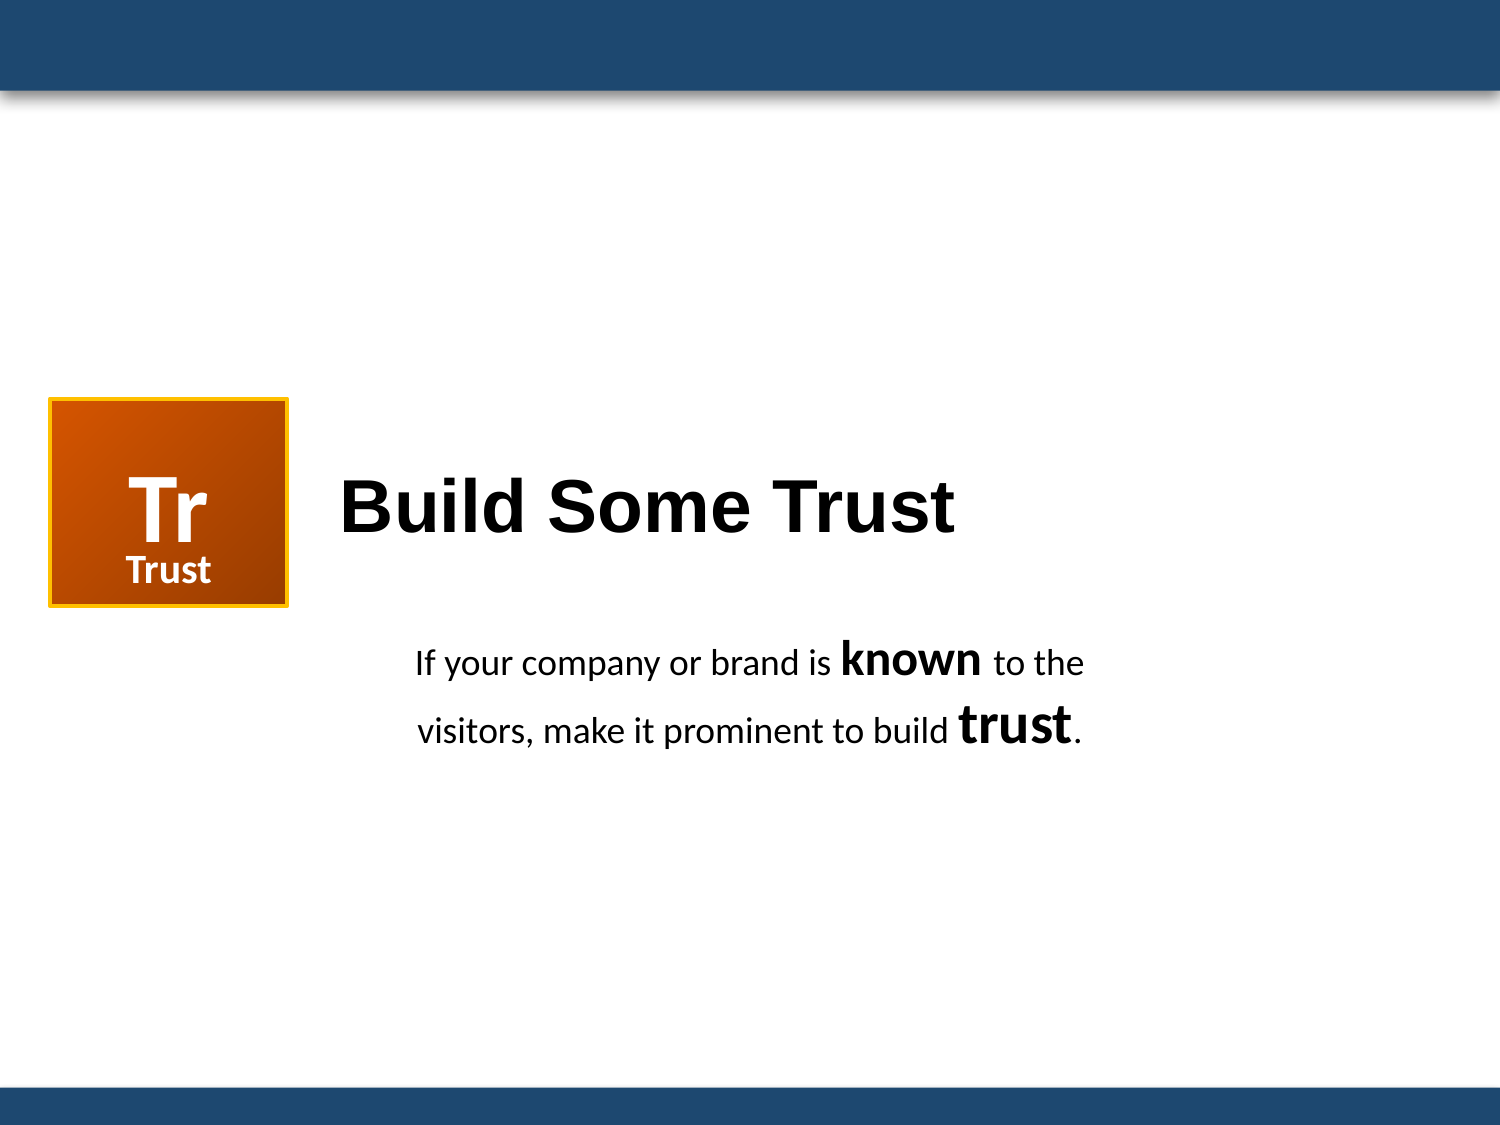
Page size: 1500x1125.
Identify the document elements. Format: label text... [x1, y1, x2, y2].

title Build Some Trust [324, 408, 1425, 597]
text_box If your company or brand is known to the visitors, make it prominent to build trust. [371, 617, 1129, 763]
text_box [49, 398, 289, 607]
